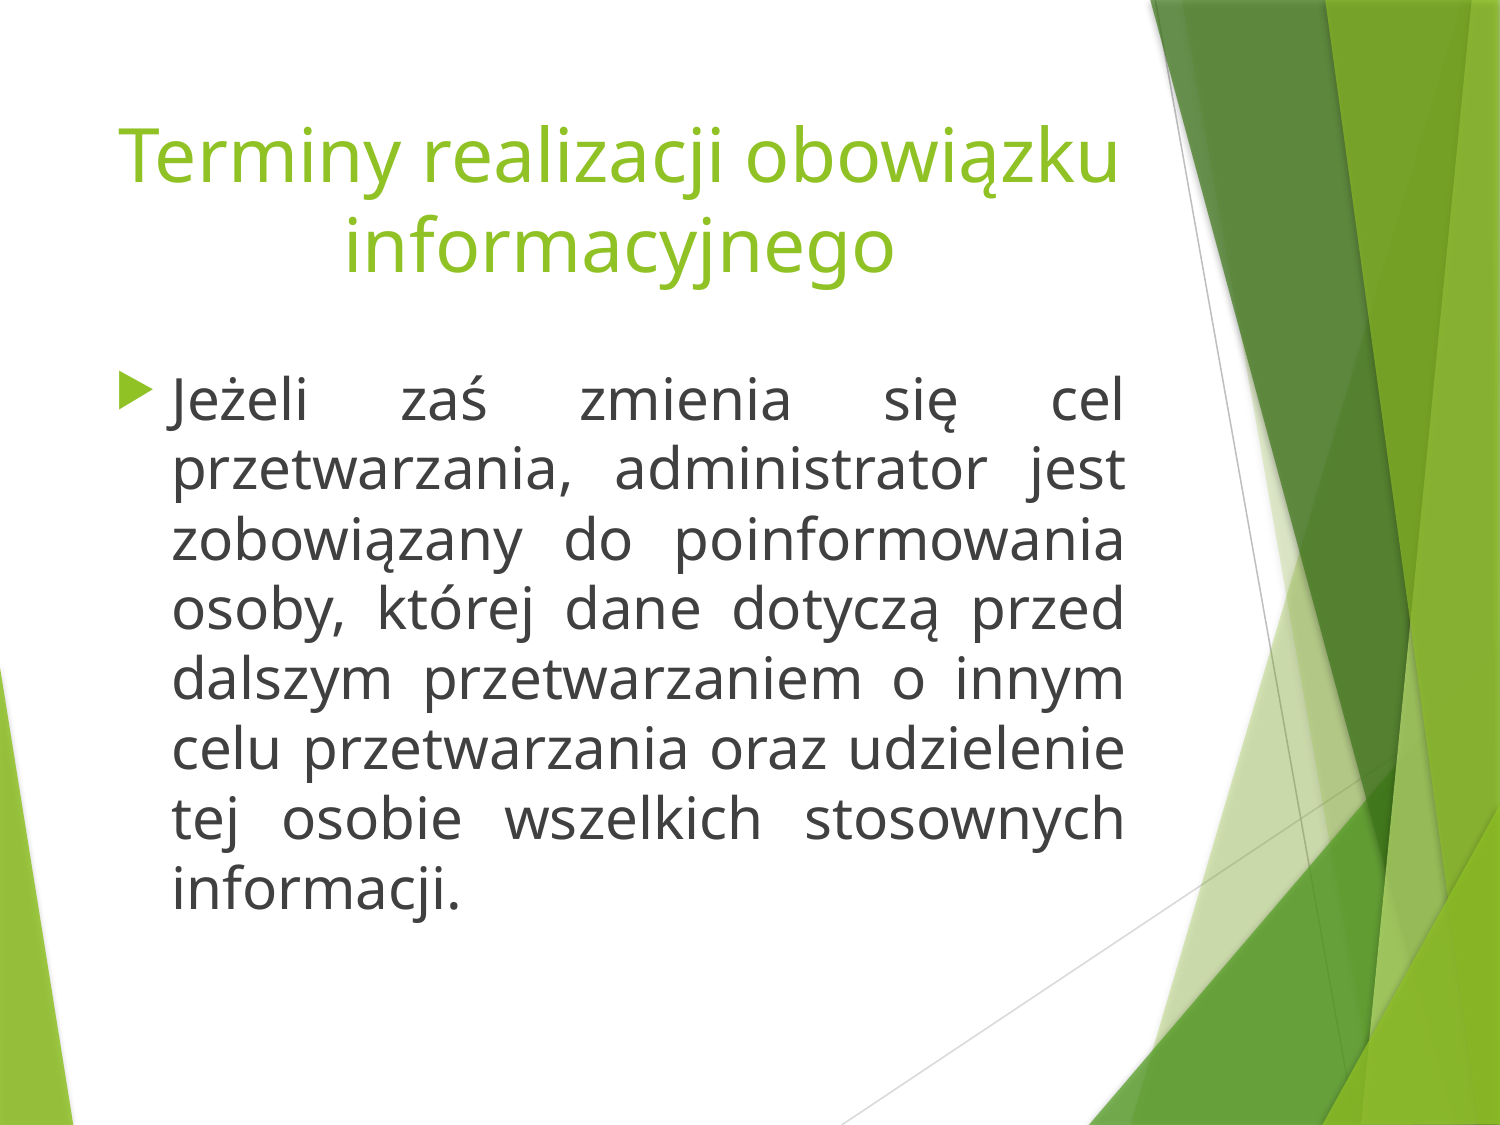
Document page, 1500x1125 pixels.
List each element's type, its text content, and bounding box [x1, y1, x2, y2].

list Jeżeli zaś zmienia się cel przetwarzania, administrator jest zobowiązany do poinformowania osoby, której dane dotyczą przed dalszym przetwarzaniem o innym celu przetwarzania oraz udzielenie tej osobie wszelkich stosownych informacji. [99, 354, 1142, 992]
title Terminy realizacji obowiązku informacyjnego [99, 99, 1142, 317]
